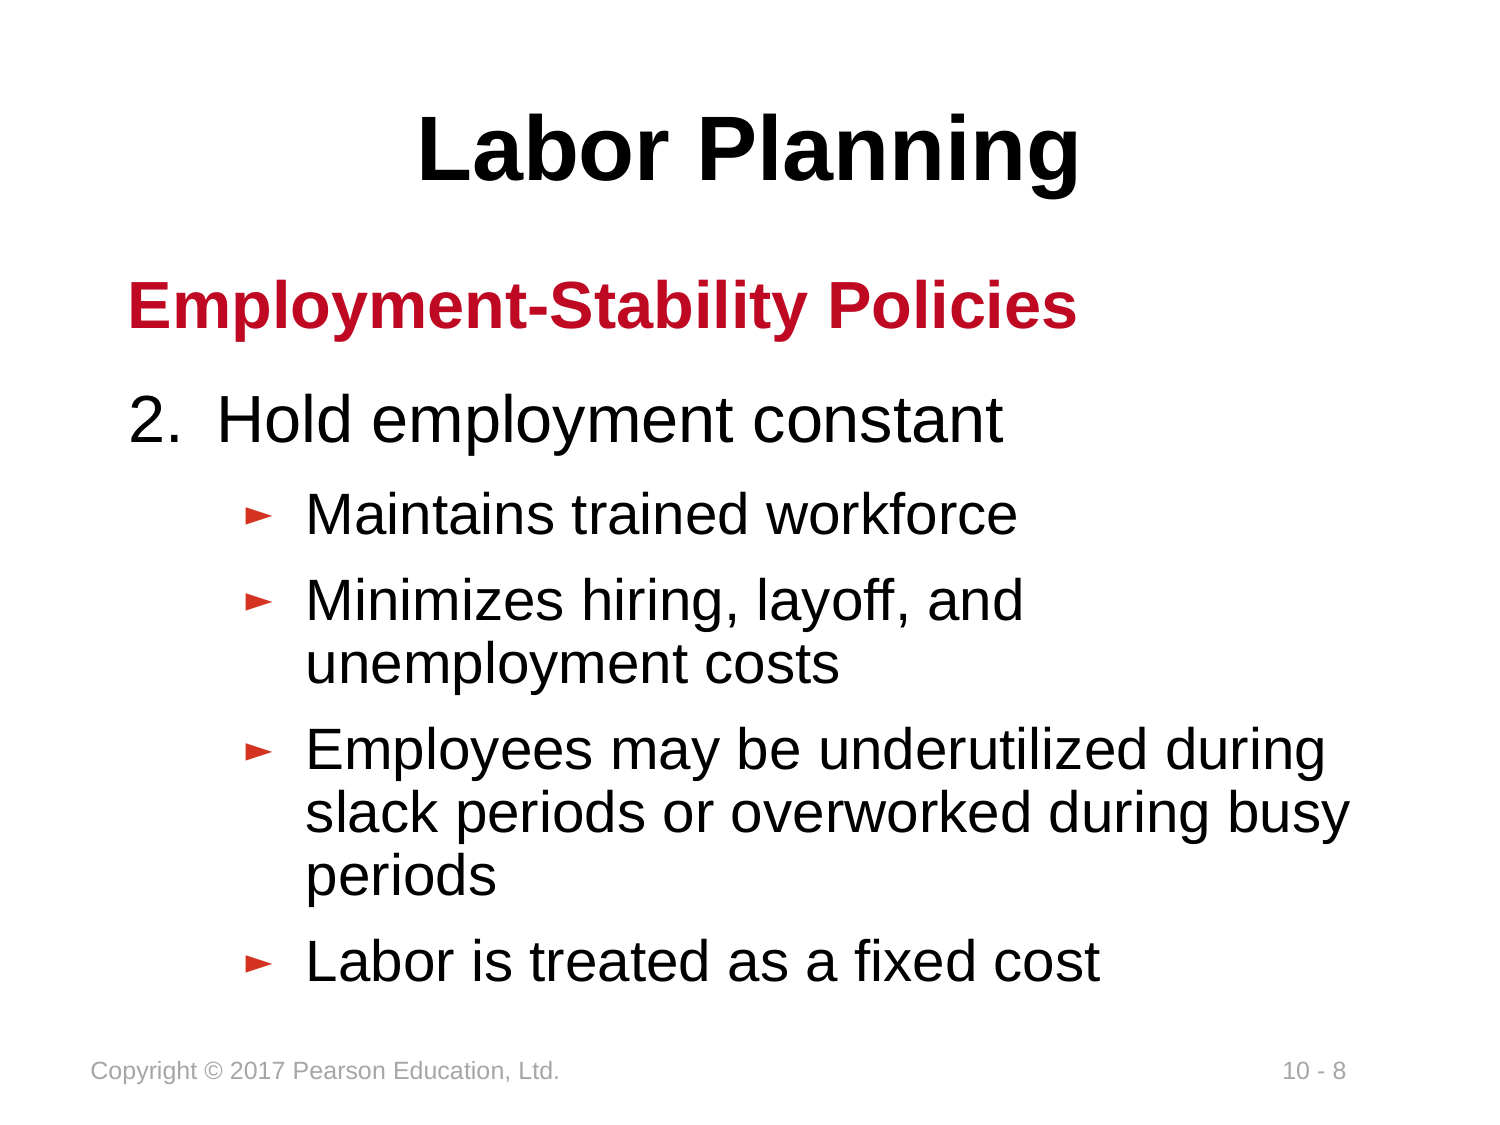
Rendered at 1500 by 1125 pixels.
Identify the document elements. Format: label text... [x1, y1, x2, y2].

text_box Employment-Stability Policies [113, 254, 1095, 350]
title Labor Planning [112, 71, 1388, 218]
text_box Hold employment constant Maintains trained workforce Minimizes hiring, layoff, and unemployment costs Employees may be underutilized during slack periods or overworked during busy periods Labor is treated as a fixed cost [114, 377, 1386, 1002]
